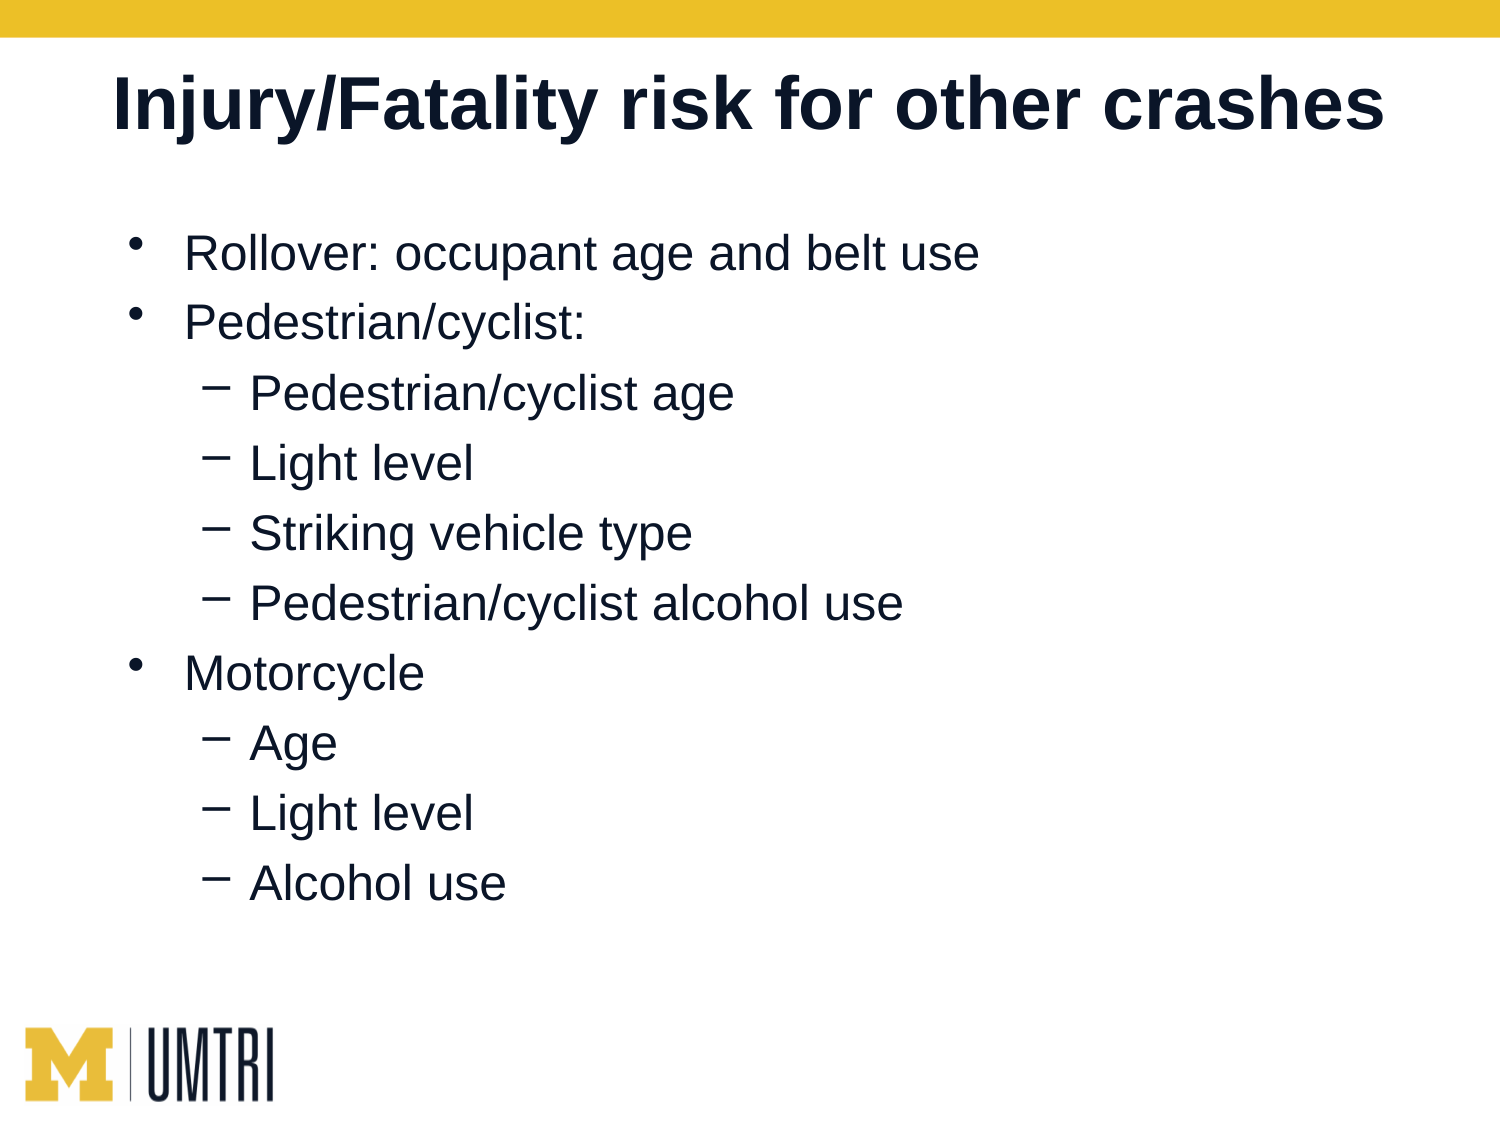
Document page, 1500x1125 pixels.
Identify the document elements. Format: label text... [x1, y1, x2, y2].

title Injury/Fatality risk for other crashes [0, 37, 1500, 163]
picture [24, 1024, 275, 1106]
list Rollover: occupant age and belt use Pedestrian/cyclist: Pedestrian/cyclist age Light level Striking vehicle type Pedestrian/cyclist alcohol use Motorcycle Age Light level Alcohol use [112, 212, 1388, 888]
